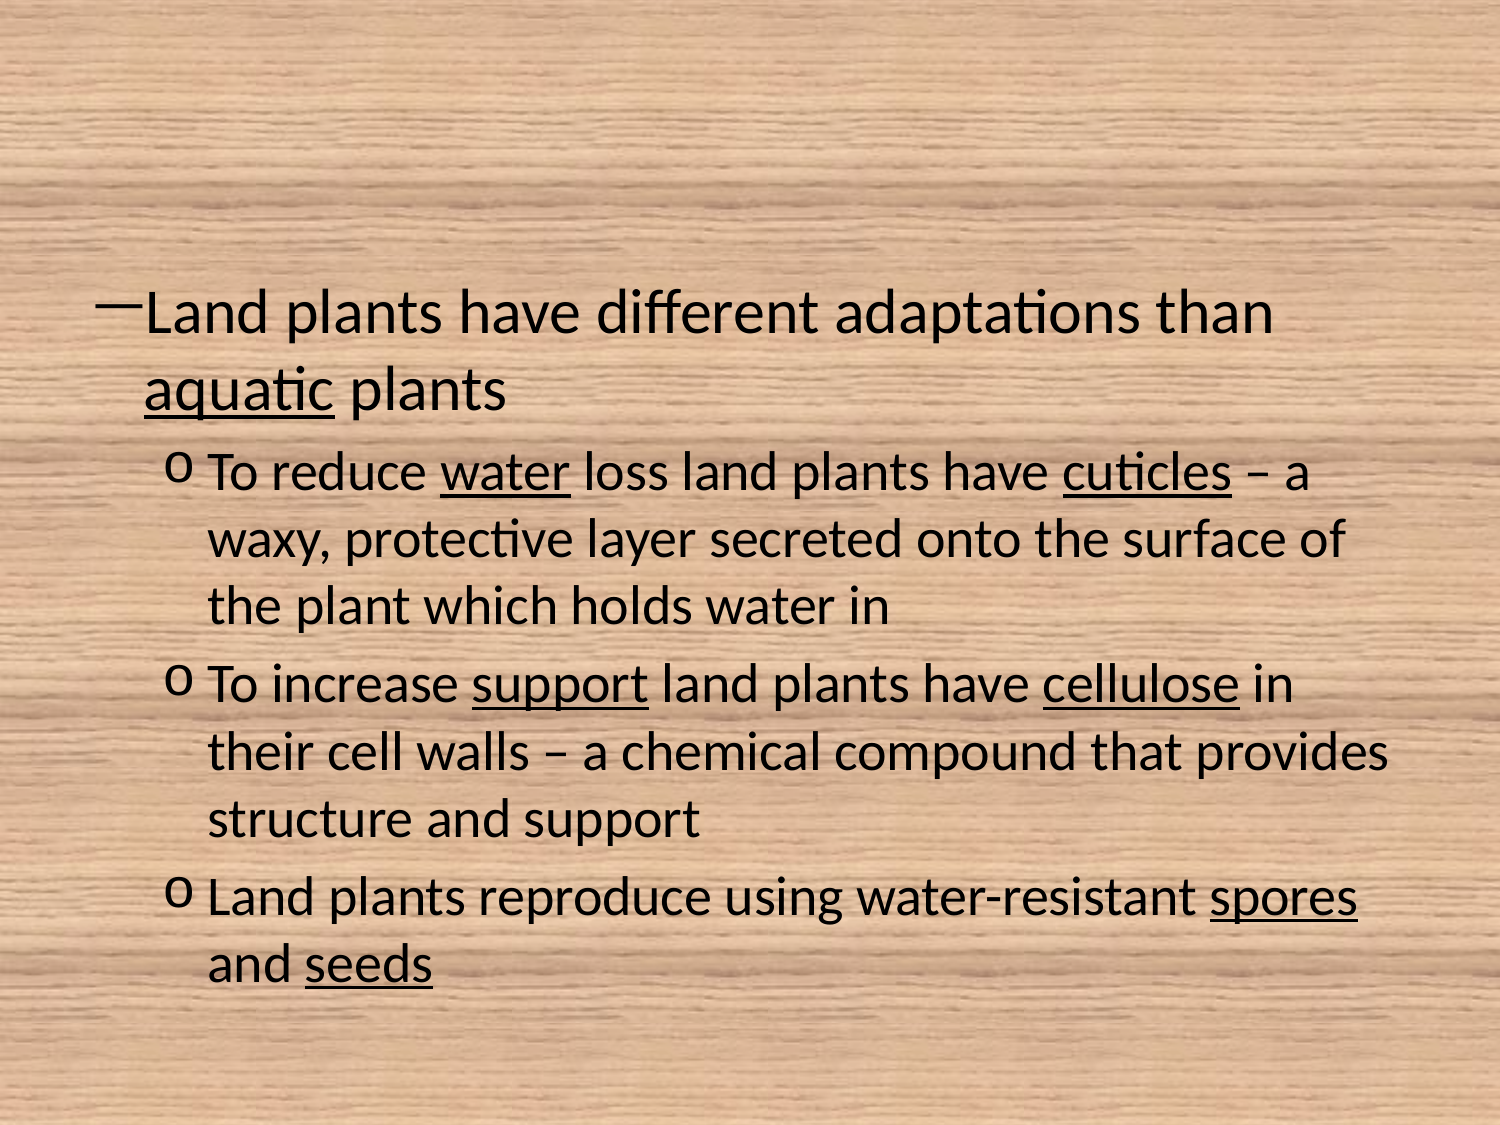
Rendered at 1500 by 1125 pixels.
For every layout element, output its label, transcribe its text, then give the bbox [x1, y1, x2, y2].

list Land plants have different adaptations than aquatic plants To reduce water loss land plants have cuticles – a waxy, protective layer secreted onto the surface of the plant which holds water in To increase support land plants have cellulose in their cell walls – a chemical compound that provides structure and support Land plants reproduce using water-resistant spores and seeds [75, 262, 1425, 1005]
